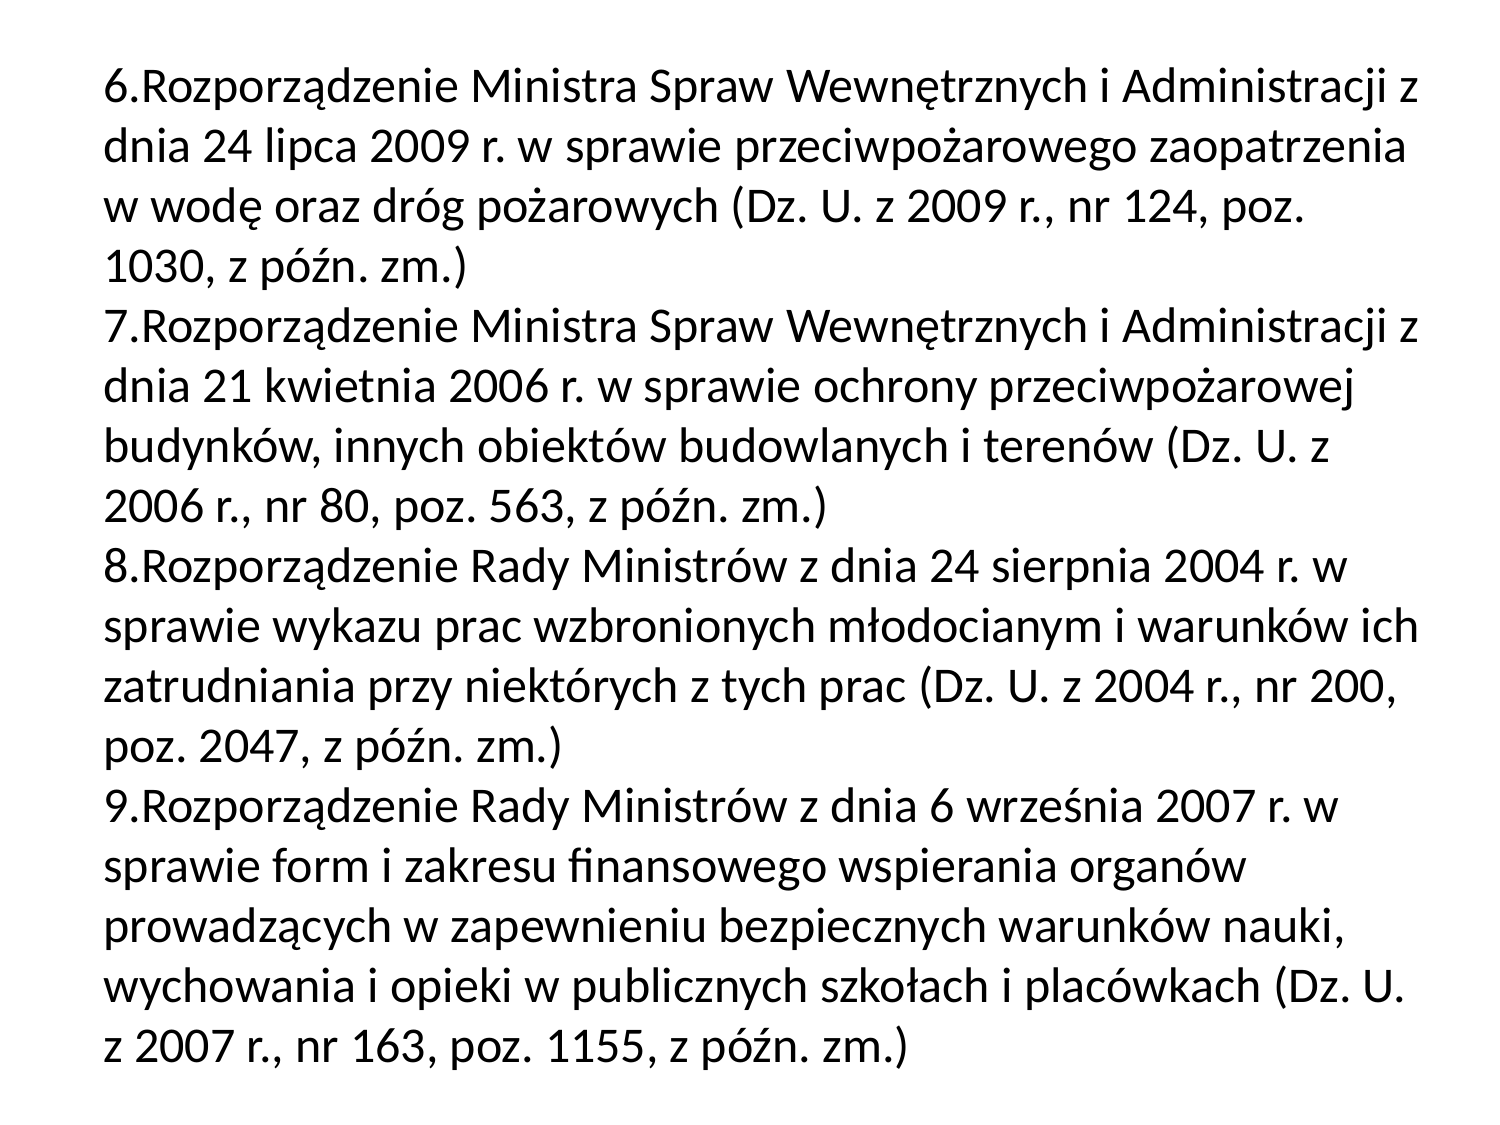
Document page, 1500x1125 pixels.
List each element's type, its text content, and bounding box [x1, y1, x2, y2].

title 6.Rozporządzenie Ministra Spraw Wewnętrznych i Administracji z dnia 24 lipca 2009 r. w sprawie przeciwpożarowego zaopatrzenia w wodę oraz dróg pożarowych (Dz. U. z 2009 r., nr 124, poz. 1030, z późn. zm.) 7.Rozporządzenie Ministra Spraw Wewnętrznych i Administracji z dnia 21 kwietnia 2006 r. w sprawie ochrony przeciwpożarowej budynków, innych obiektów budowlanych i terenów (Dz. U. z 2006 r., nr 80, poz. 563, z późn. zm.) 8.Rozporządzenie Rady Ministrów z dnia 24 sierpnia 2004 r. w sprawie wykazu prac wzbronionych młodocianym i warunków ich zatrudniania przy niektórych z tych prac (Dz. U. z 2004 r., nr 200, poz. 2047, z późn. zm.) 9.Rozporządzenie Rady Ministrów z dnia 6 września 2007 r. w sprawie form i zakresu finansowego wspierania organów prowadzących w zapewnieniu bezpiecznych warunków nauki, wychowania i opieki w publicznych szkołach i placówkach (Dz. U. z 2007 r., nr 163, poz. 1155, z późn. zm.) [88, 54, 1439, 1071]
